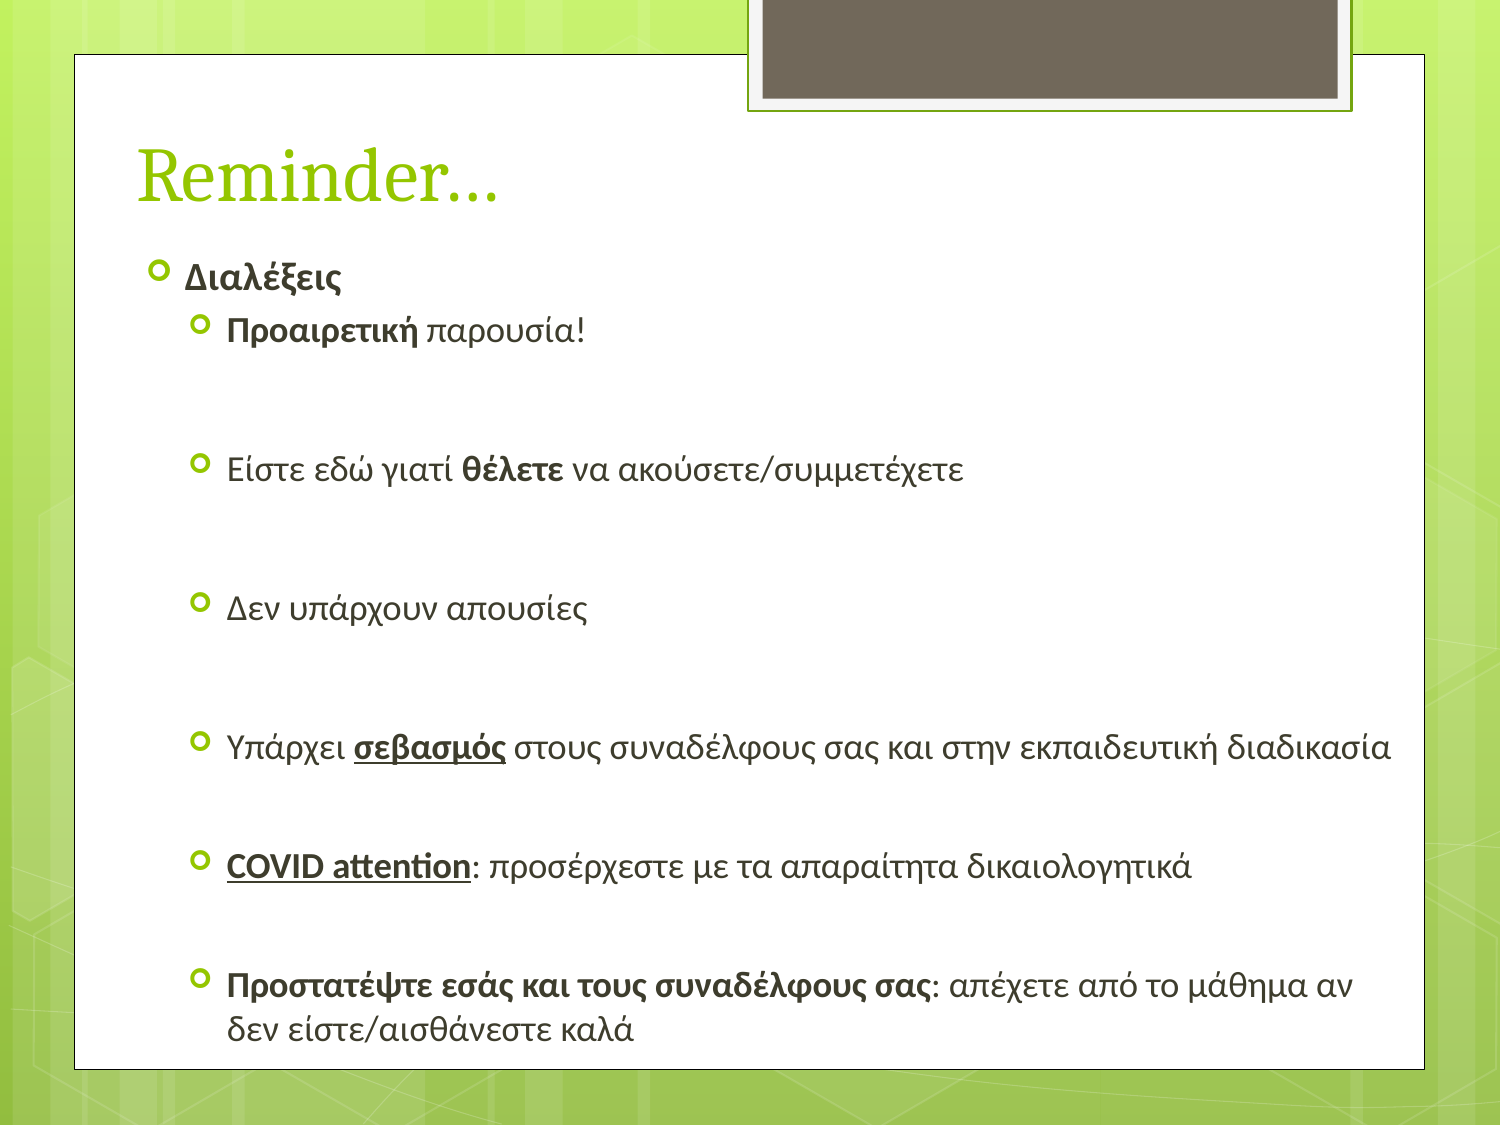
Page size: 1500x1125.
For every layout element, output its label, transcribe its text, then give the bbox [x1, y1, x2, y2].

list Διαλέξεις Προαιρετική παρουσία! Είστε εδώ γιατί θέλετε να ακούσετε/συμμετέχετε Δεν υπάρχουν απουσίες Υπάρχει σεβασμός στους συναδέλφους σας και στην εκπαιδευτική διαδικασία COVID attention: προσέρχεστε με τα απαραίτητα δικαιολογητικά Προστατέψτε εσάς και τους συναδέλφους σας: απέχετε από το μάθημα αν δεν είστε/αισθάνεστε καλά [121, 243, 1413, 1063]
title Reminder… [121, 116, 1338, 225]
